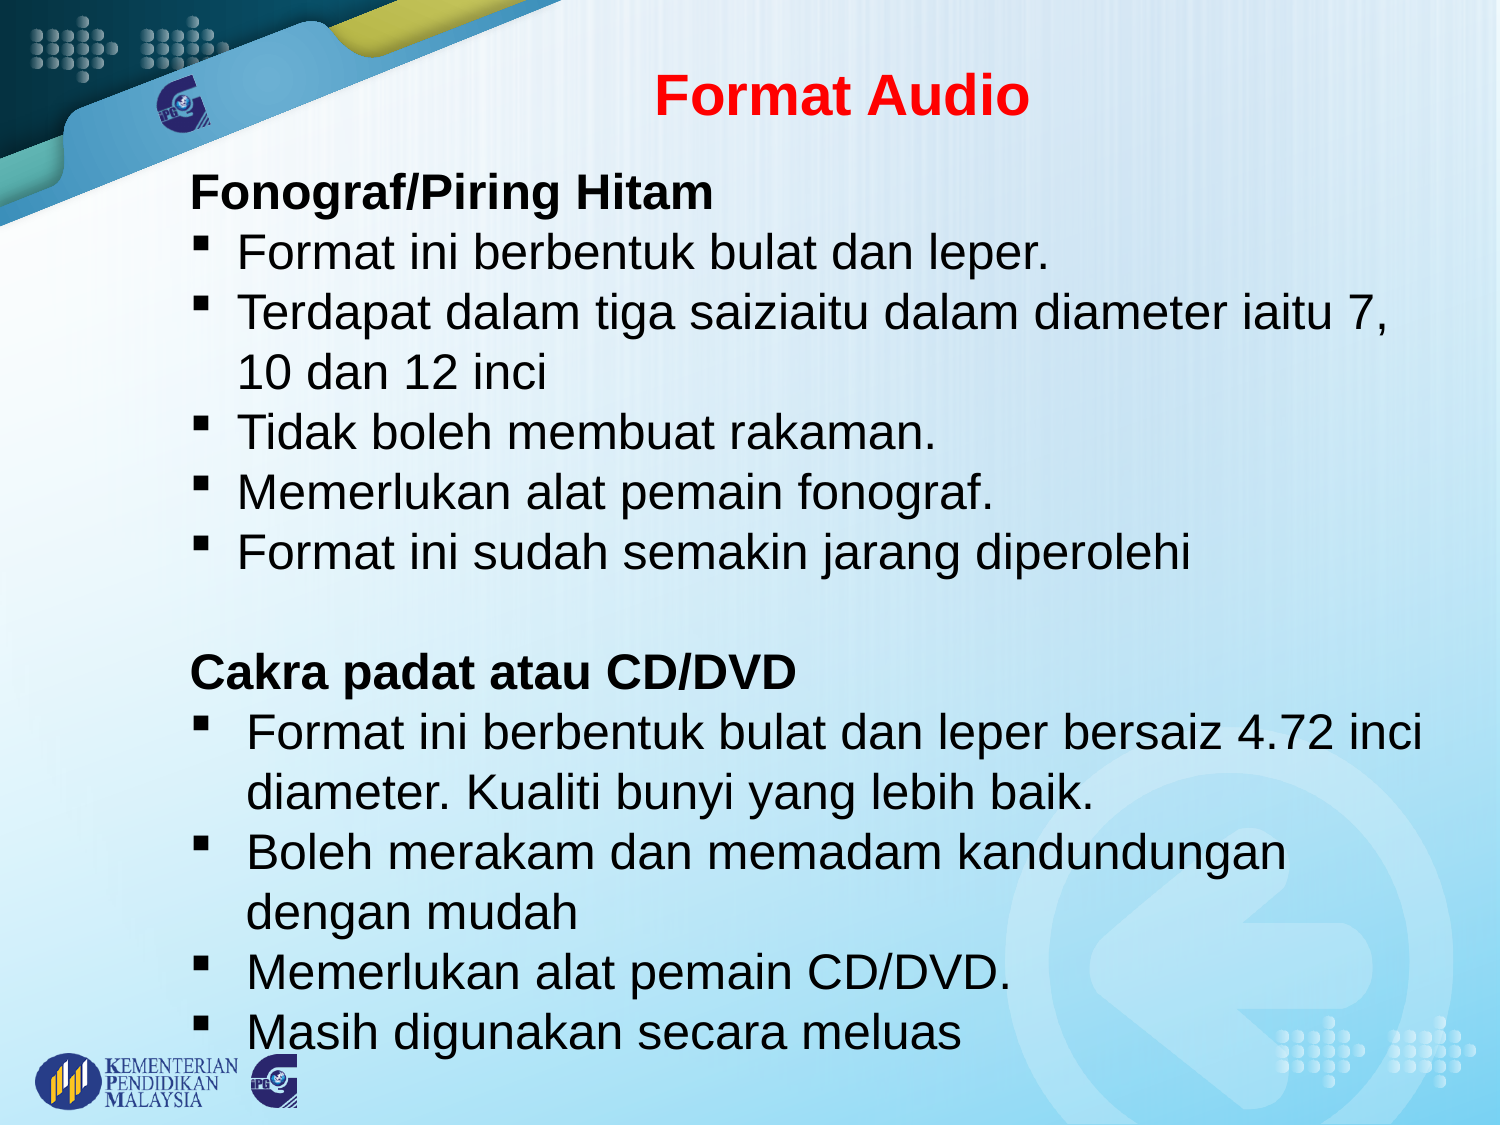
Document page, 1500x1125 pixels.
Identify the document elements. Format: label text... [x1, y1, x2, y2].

text_box Fonograf/Piring Hitam Format ini berbentuk bulat dan leper. Terdapat dalam tiga saiziaitu dalam diameter iaitu 7, 10 dan 12 inci Tidak boleh membuat rakaman. Memerlukan alat pemain fonograf. Format ini sudah semakin jarang diperolehi Cakra padat atau CD/DVD Format ini berbentuk bulat dan leper bersaiz 4.72 inci diameter. Kualiti bunyi yang lebih baik. Boleh merakam dan memadam kandundungan dengan mudah Memerlukan alat pemain CD/DVD. Masih digunakan secara meluas [174, 152, 1450, 1125]
picture [150, 75, 210, 139]
picture [35, 1053, 174, 1113]
text_box Format Audio [640, 49, 1047, 205]
